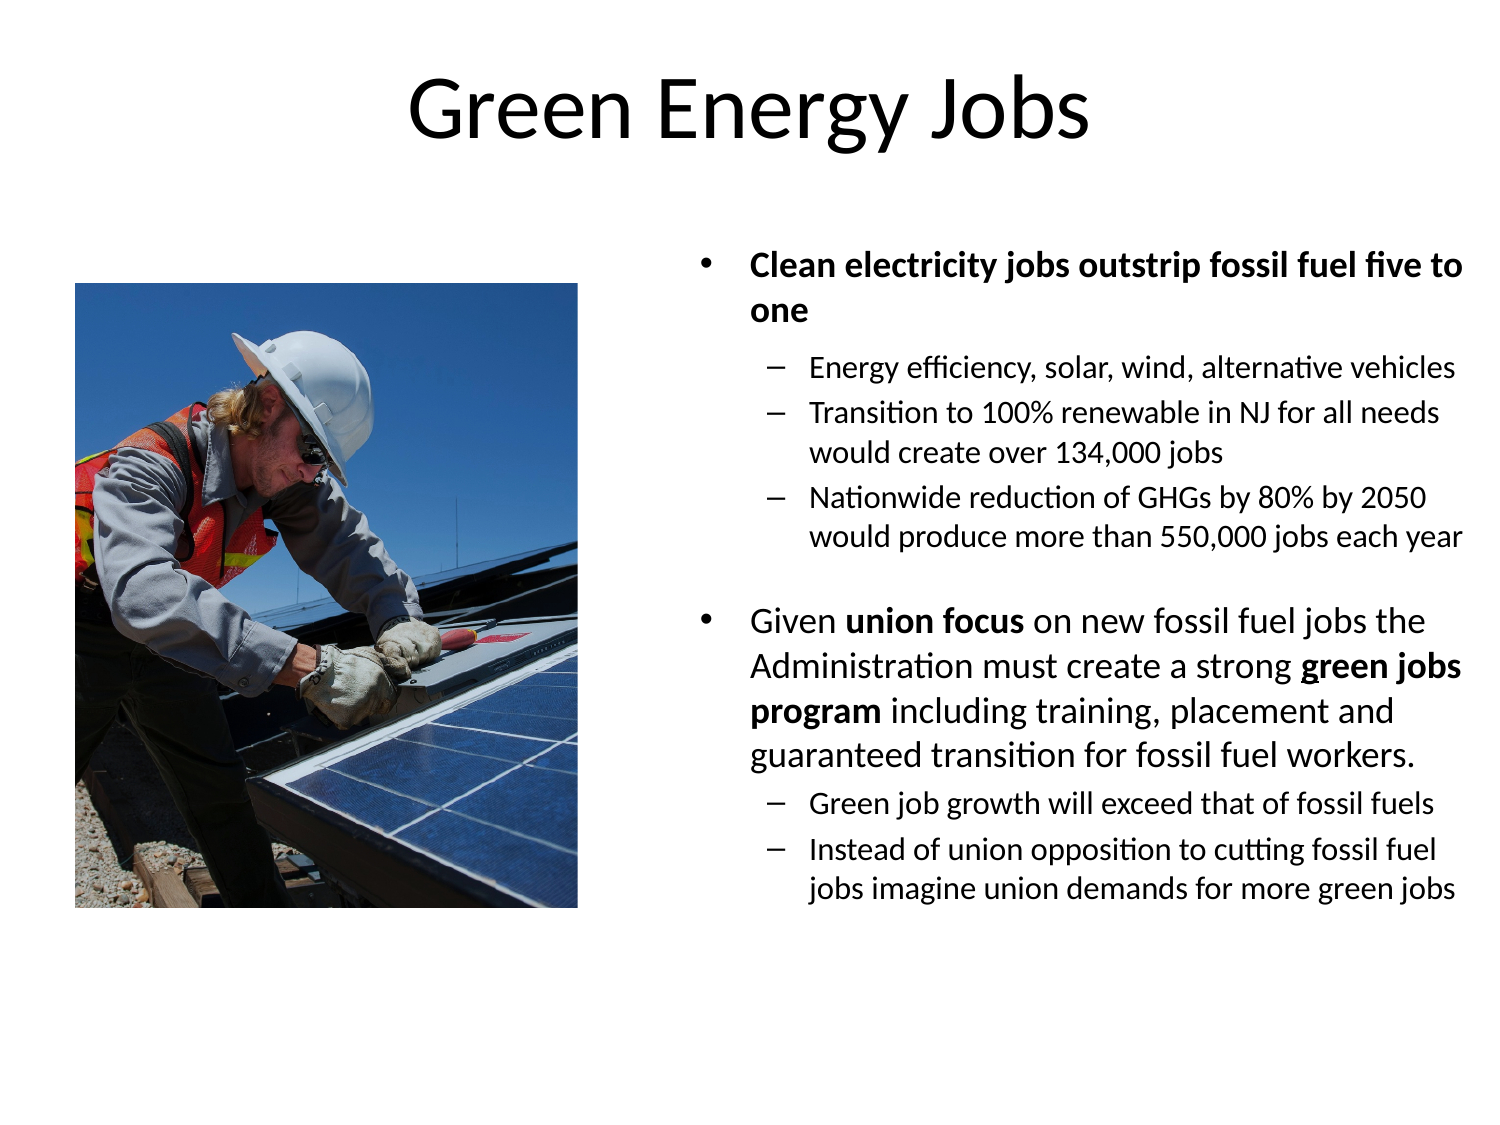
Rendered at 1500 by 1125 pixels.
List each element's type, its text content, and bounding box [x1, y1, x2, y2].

picture [74, 282, 578, 909]
title Green Energy Jobs [75, 8, 1425, 196]
list Clean electricity jobs outstrip fossil fuel five to one Energy efficiency, solar, wind, alternative vehicles Transition to 100% renewable in NJ for all needs would create over 134,000 jobs Nationwide reduction of GHGs by 80% by 2050 would produce more than 550,000 jobs each year Given union focus on new fossil fuel jobs the Administration must create a strong green jobs program including training, placement and guaranteed transition for fossil fuel workers. Green job growth will exceed that of fossil fuels Instead of union opposition to cutting fossil fuel jobs imagine union demands for more green jobs [684, 232, 1486, 1086]
